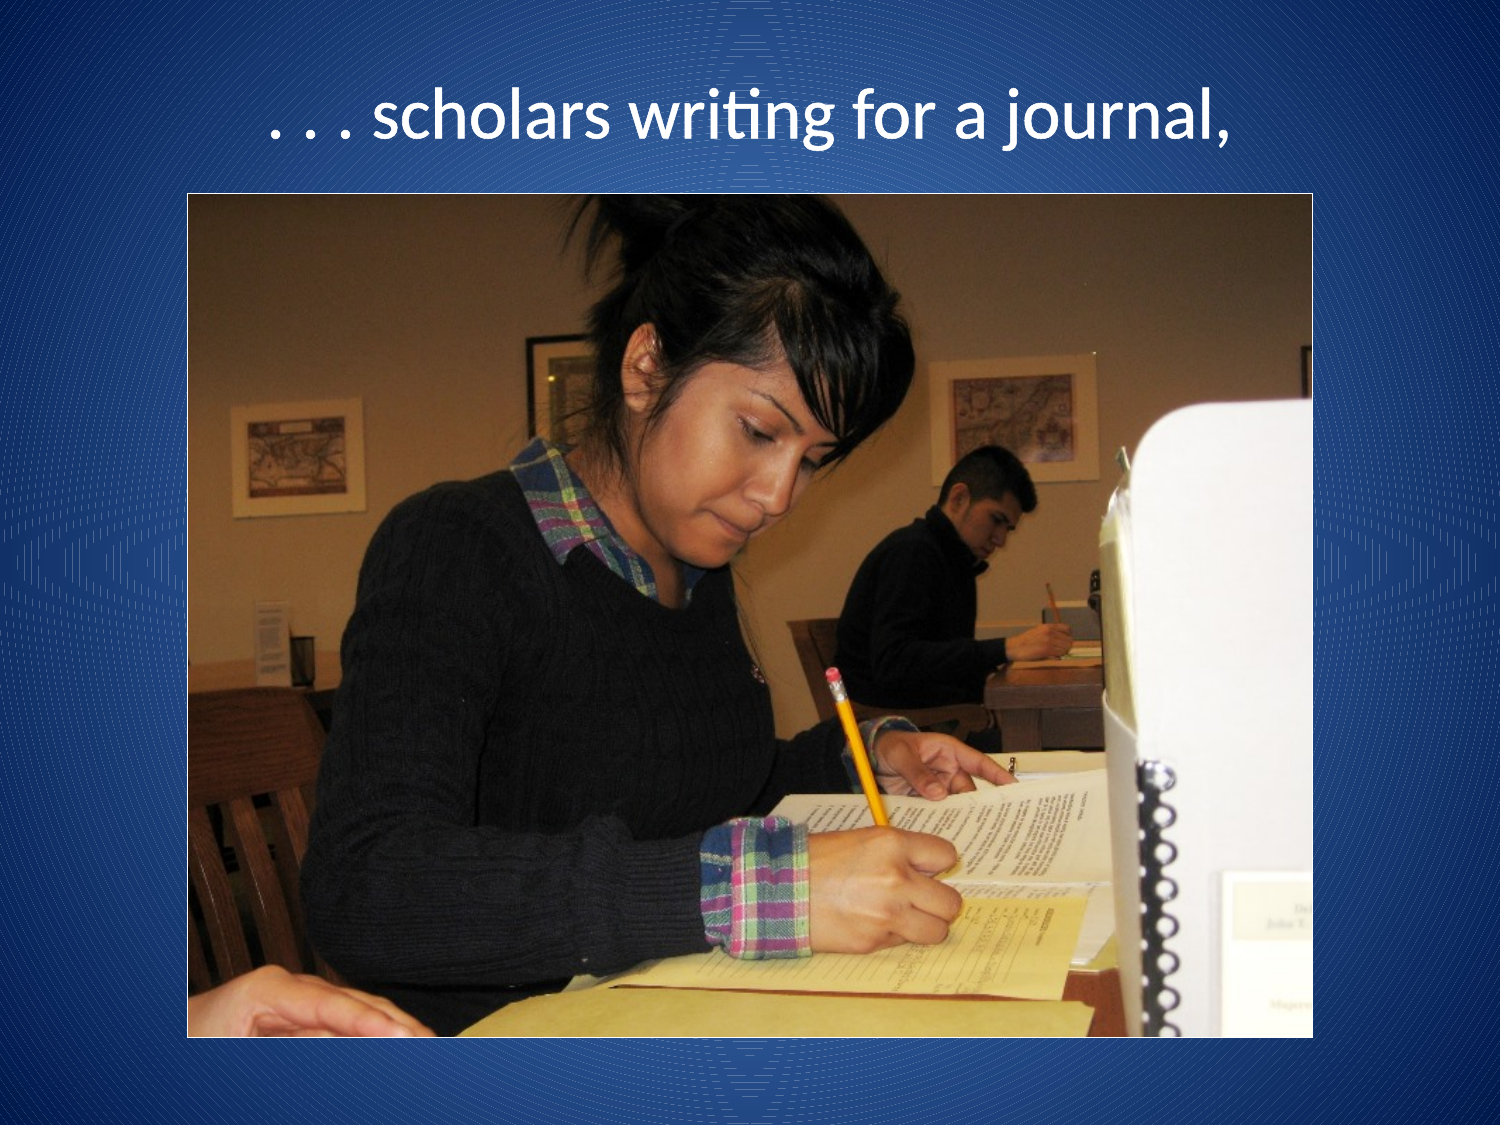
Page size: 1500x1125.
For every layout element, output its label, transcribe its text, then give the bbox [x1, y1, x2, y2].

text_box . . . scholars writing for a journal, [99, 74, 1400, 160]
picture [187, 193, 1313, 1038]
